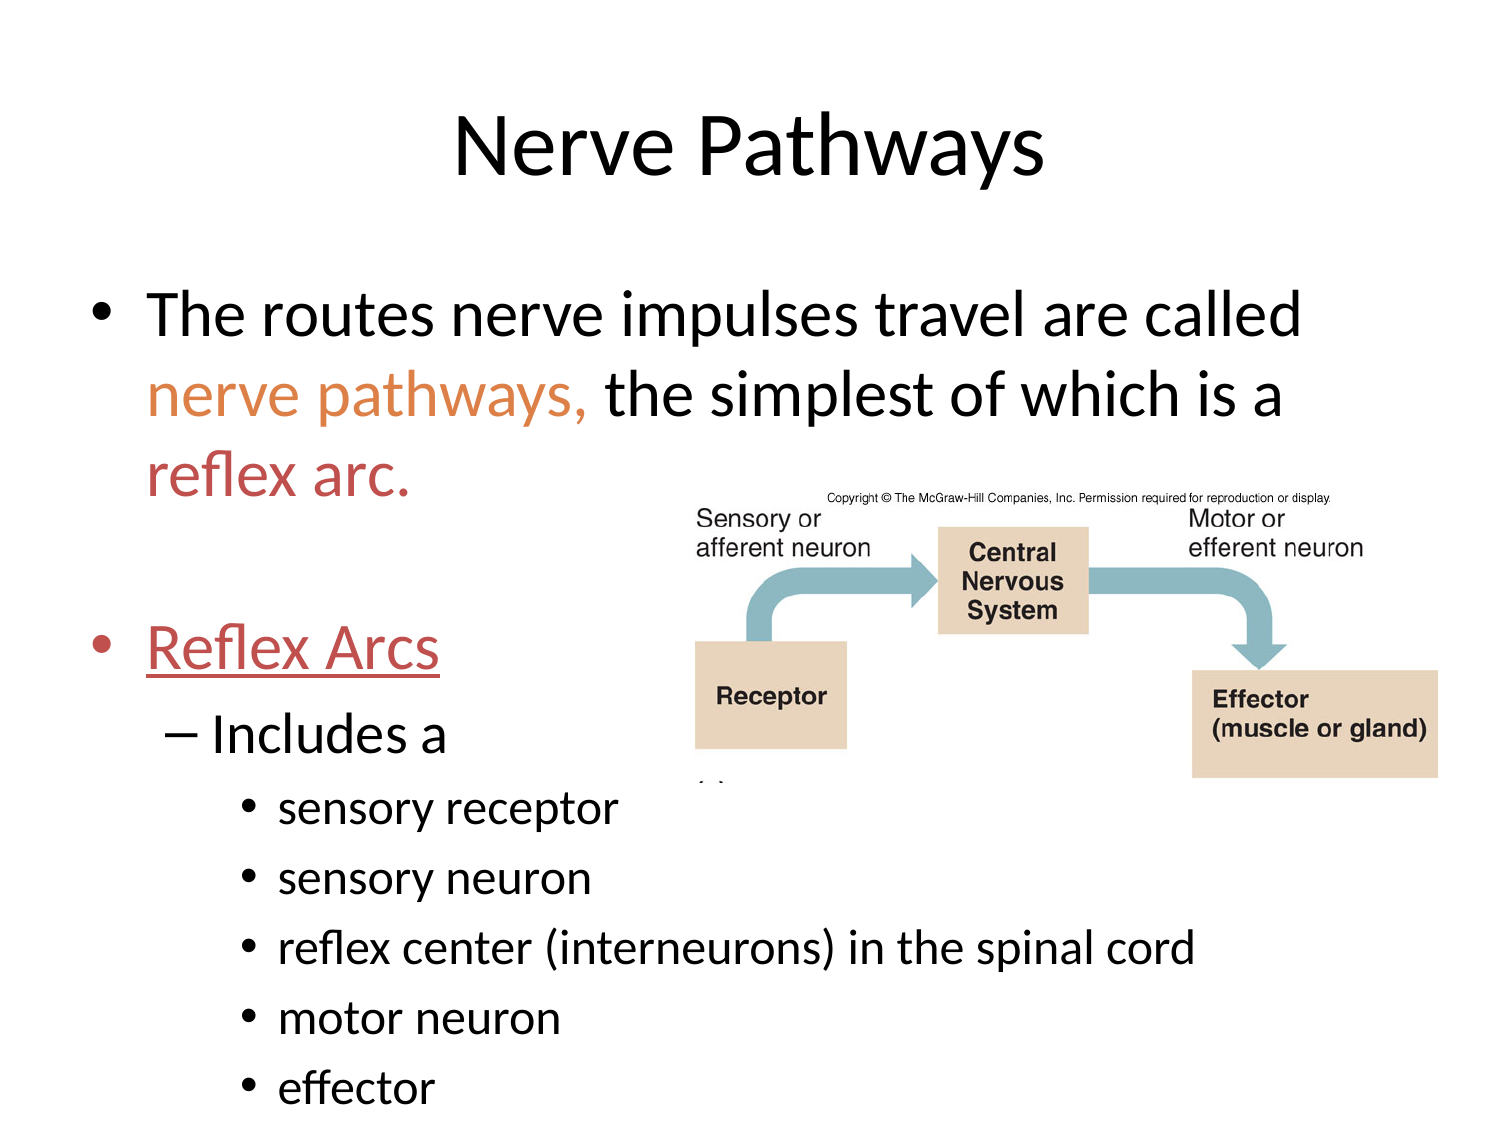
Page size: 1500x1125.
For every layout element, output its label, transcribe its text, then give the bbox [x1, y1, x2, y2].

list The routes nerve impulses travel are called nerve pathways, the simplest of which is a reflex arc. Reflex Arcs Includes a sensory receptor sensory neuron reflex center (interneurons) in the spinal cord motor neuron effector [75, 262, 1425, 1005]
picture [693, 490, 1439, 783]
title Nerve Pathways [75, 45, 1425, 233]
